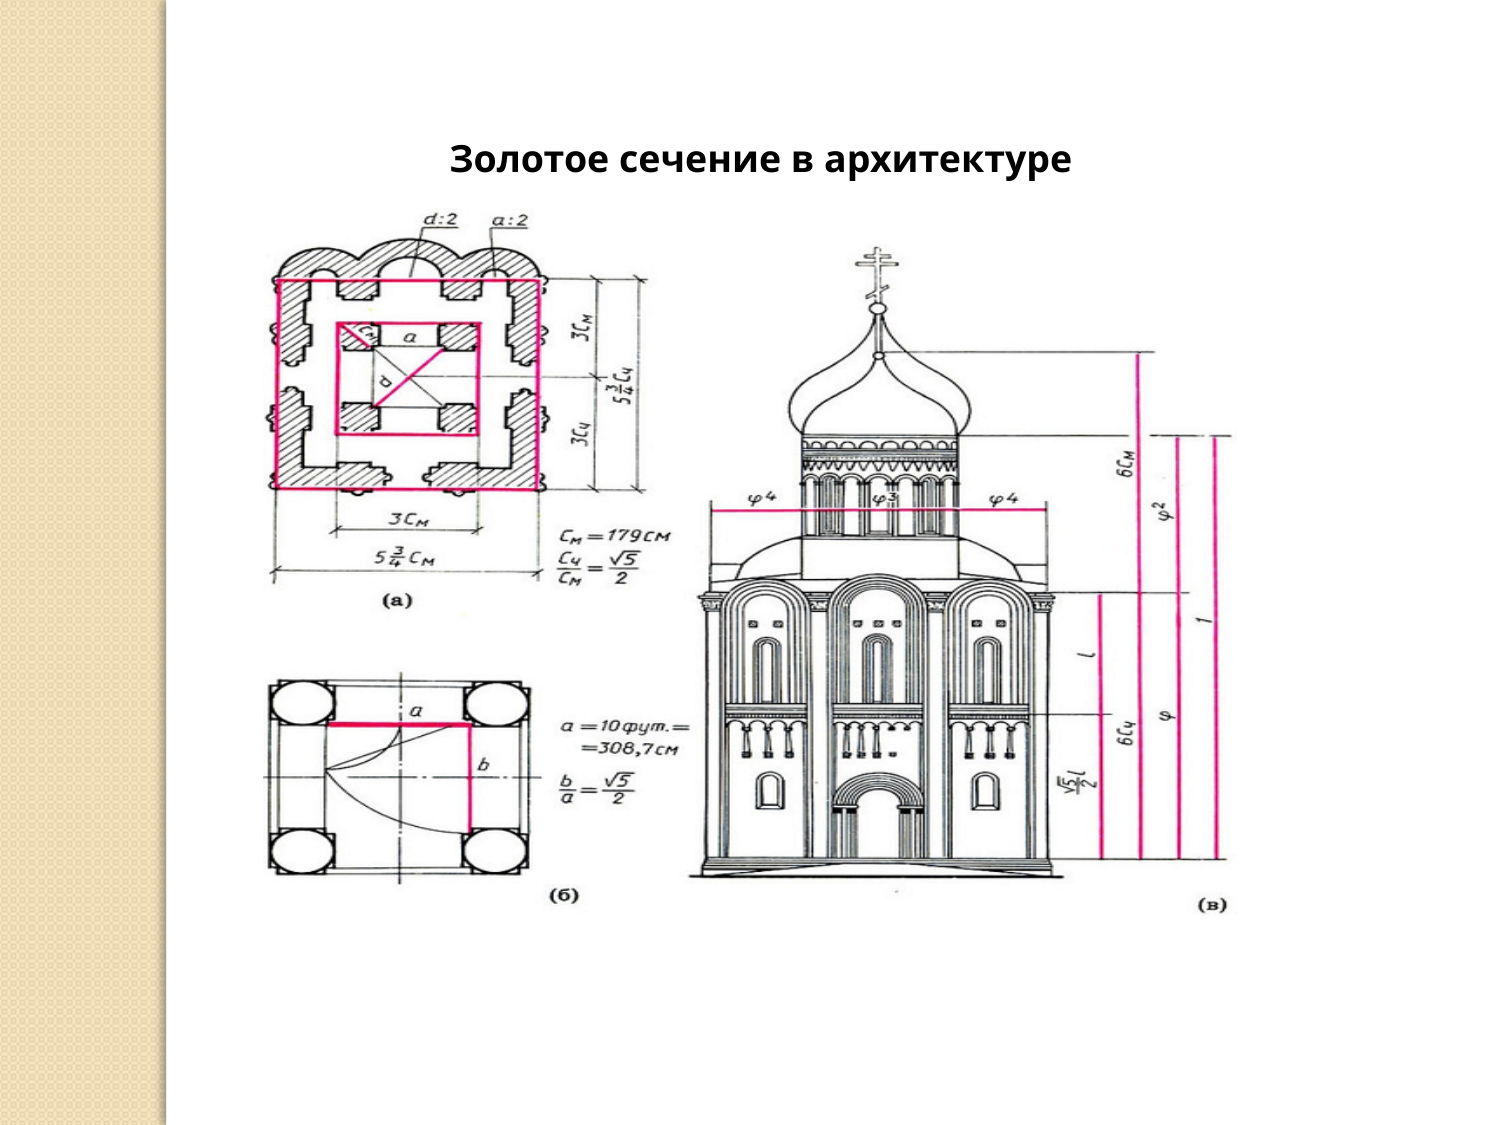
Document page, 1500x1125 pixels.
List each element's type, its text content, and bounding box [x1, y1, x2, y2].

picture [262, 208, 1237, 917]
table_header Золотое сечение в архитектуре [262, 126, 1260, 189]
